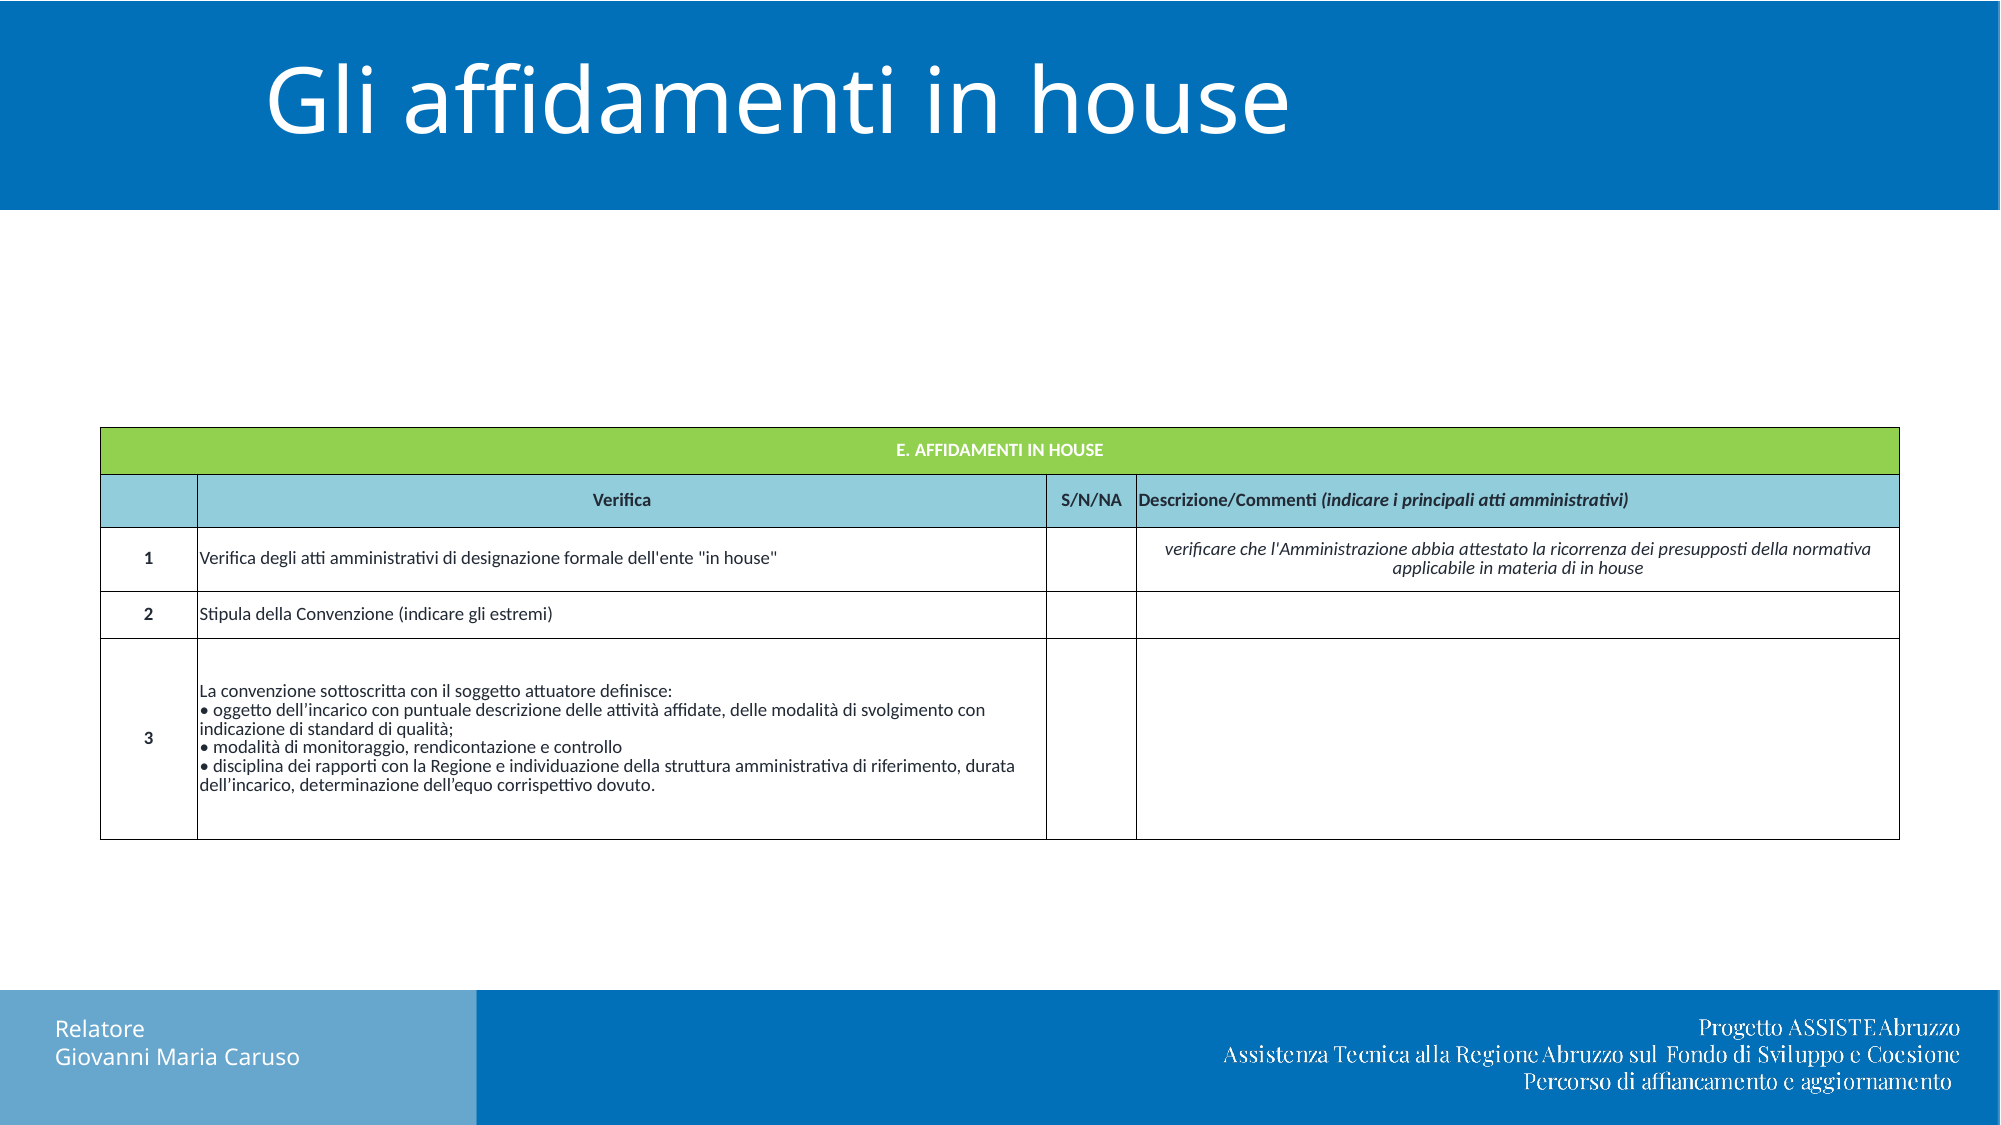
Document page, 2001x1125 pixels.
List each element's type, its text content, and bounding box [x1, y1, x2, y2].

table_cell S/N/NA [1047, 475, 1136, 527]
table_cell Descrizione/Commenti (indicare i principali atti amministrativi) [1137, 475, 1899, 527]
table_cell verificare che l'Amministrazione abbia attestato la ricorrenza dei presupposti della normativa applicabile in materia di in house [1137, 528, 1899, 591]
table_cell [1047, 528, 1136, 591]
table_cell 1 [101, 528, 197, 591]
table_cell Verifica [198, 475, 1046, 527]
picture [0, 990, 2000, 1125]
table_cell [1047, 639, 1136, 839]
table_cell [1137, 592, 1899, 638]
table_cell Stipula della Convenzione (indicare gli estremi) [198, 592, 1046, 638]
table_cell [101, 475, 197, 527]
table_header E. AFFIDAMENTI IN HOUSE [101, 428, 1899, 474]
table_cell 3 [101, 639, 197, 839]
table_cell 2 [101, 592, 197, 638]
table_cell La convenzione sottoscritta con il soggetto attuatore definisce: • oggetto dell’incarico con puntuale descrizione delle attività affidate, delle modalità di svolgimento con indicazione di standard di qualità; • modalità di monitoraggio, rendicontazione e controllo • disciplina dei rapporti con la Regione e individuazione della struttura amministrativa di riferimento, durata dell’incarico, determinazione dell’equo corrispettivo dovuto. [198, 639, 1046, 839]
picture [0, 1, 2000, 210]
text_box Relatore Giovanni Maria Caruso [40, 1007, 391, 1077]
table_cell [1047, 592, 1136, 638]
title Gli affidamenti in house [249, 36, 1750, 164]
table_cell Verifica degli atti amministrativi di designazione formale dell'ente "in house" [198, 528, 1046, 591]
table_cell [1137, 639, 1899, 839]
